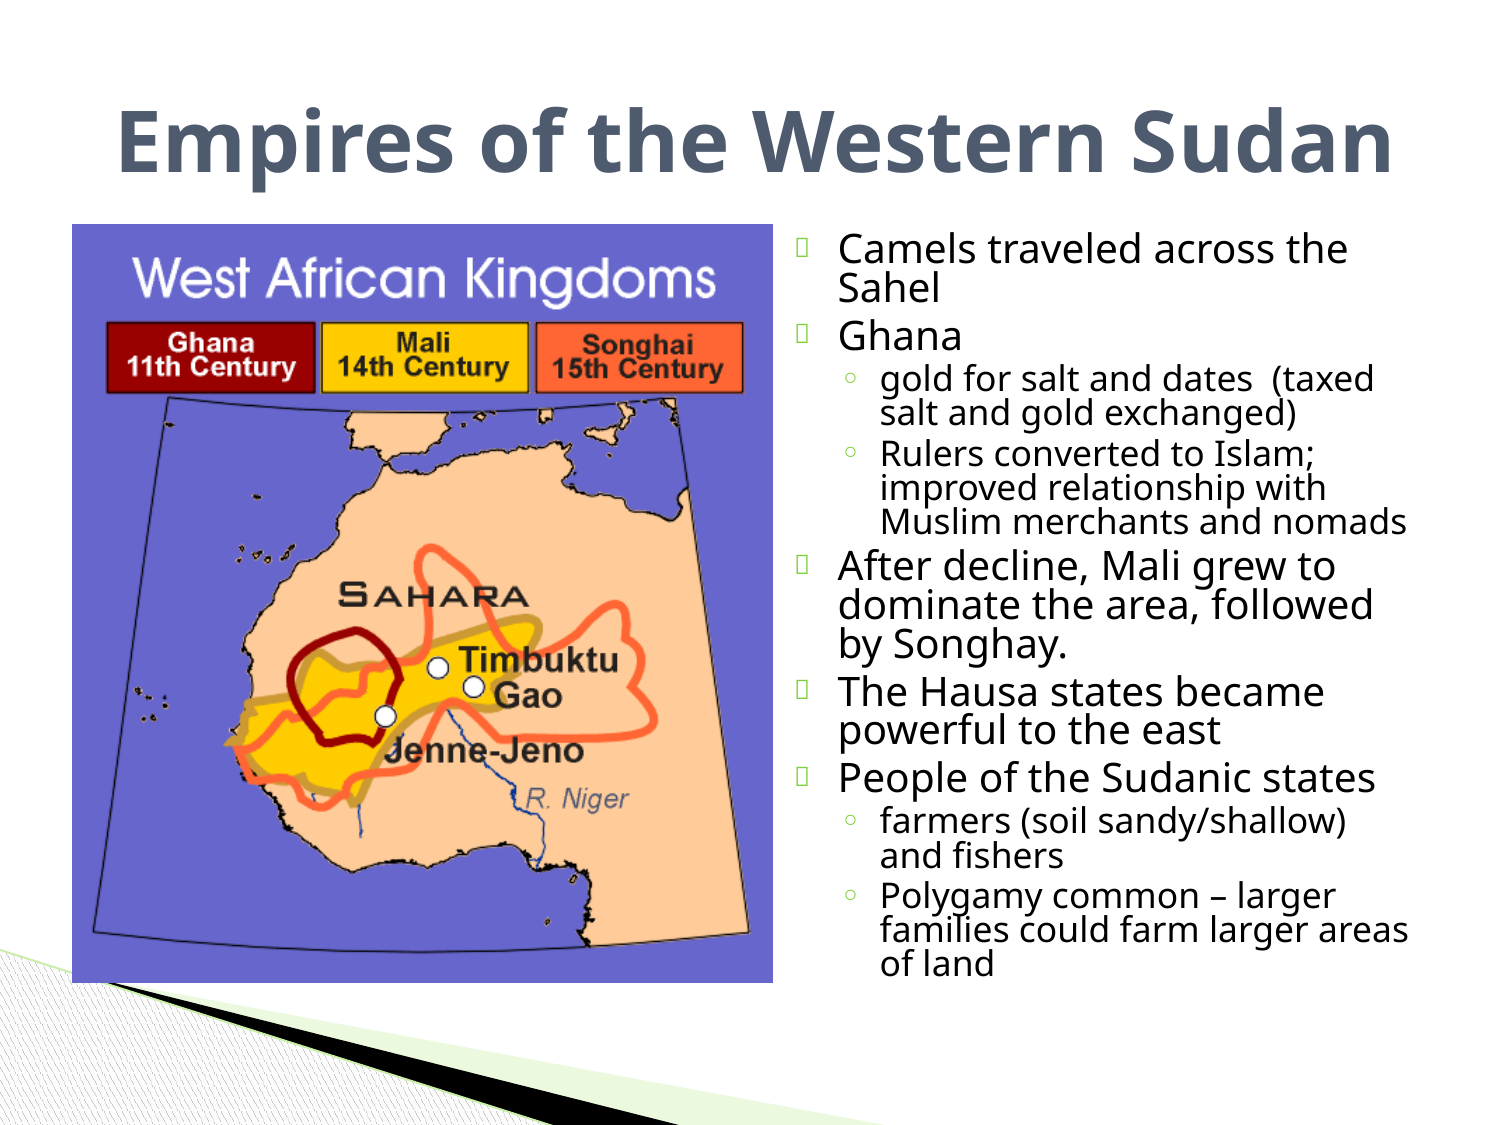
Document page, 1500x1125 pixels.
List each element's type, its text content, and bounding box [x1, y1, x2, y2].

title Empires of the Western Sudan [99, 45, 1425, 224]
list Camels traveled across the Sahel Ghana gold for salt and dates (taxed salt and gold exchanged) Rulers converted to Islam; improved relationship with Muslim merchants and nomads After decline, Mali grew to dominate the area, followed by Songhay. The Hausa states became powerful to the east People of the Sudanic states farmers (soil sandy/shallow) and fishers Polygamy common – larger families could farm larger areas of land [762, 224, 1425, 1075]
picture [72, 224, 774, 983]
